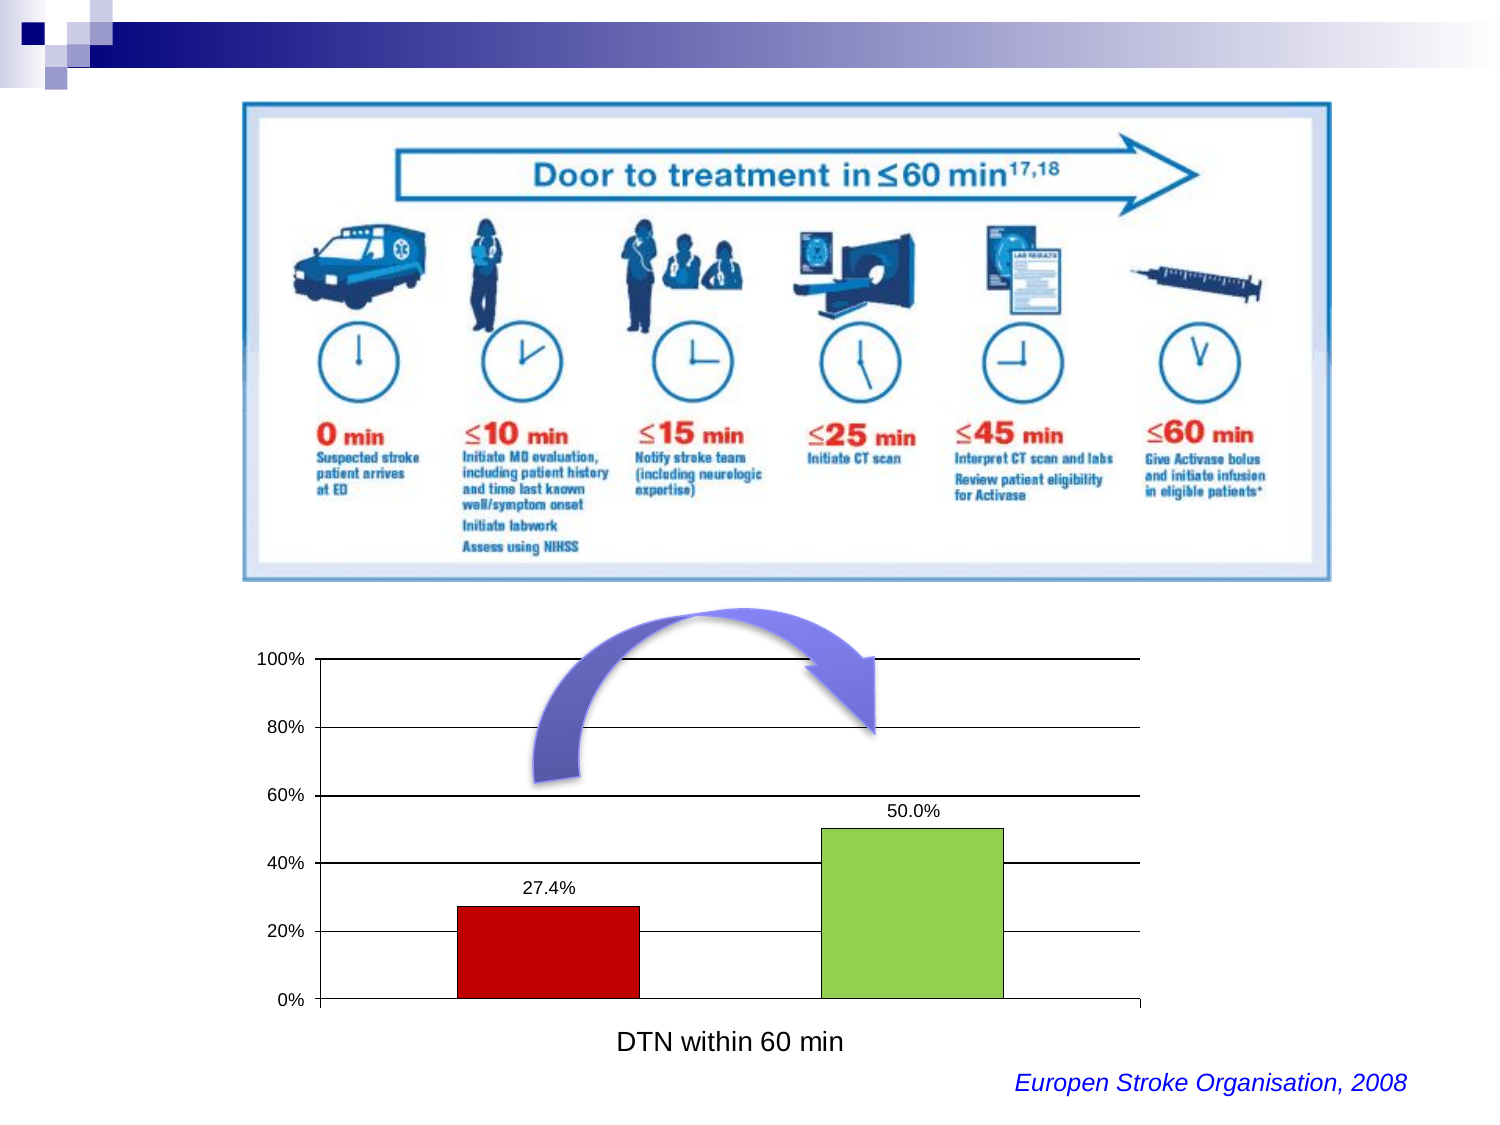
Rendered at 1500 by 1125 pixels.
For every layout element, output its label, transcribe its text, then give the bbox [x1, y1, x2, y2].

picture [241, 101, 1332, 582]
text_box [229, 632, 1167, 1083]
text_box Europen Stroke Organisation, 2008 [891, 1058, 1424, 1104]
text_box [623, 608, 830, 631]
